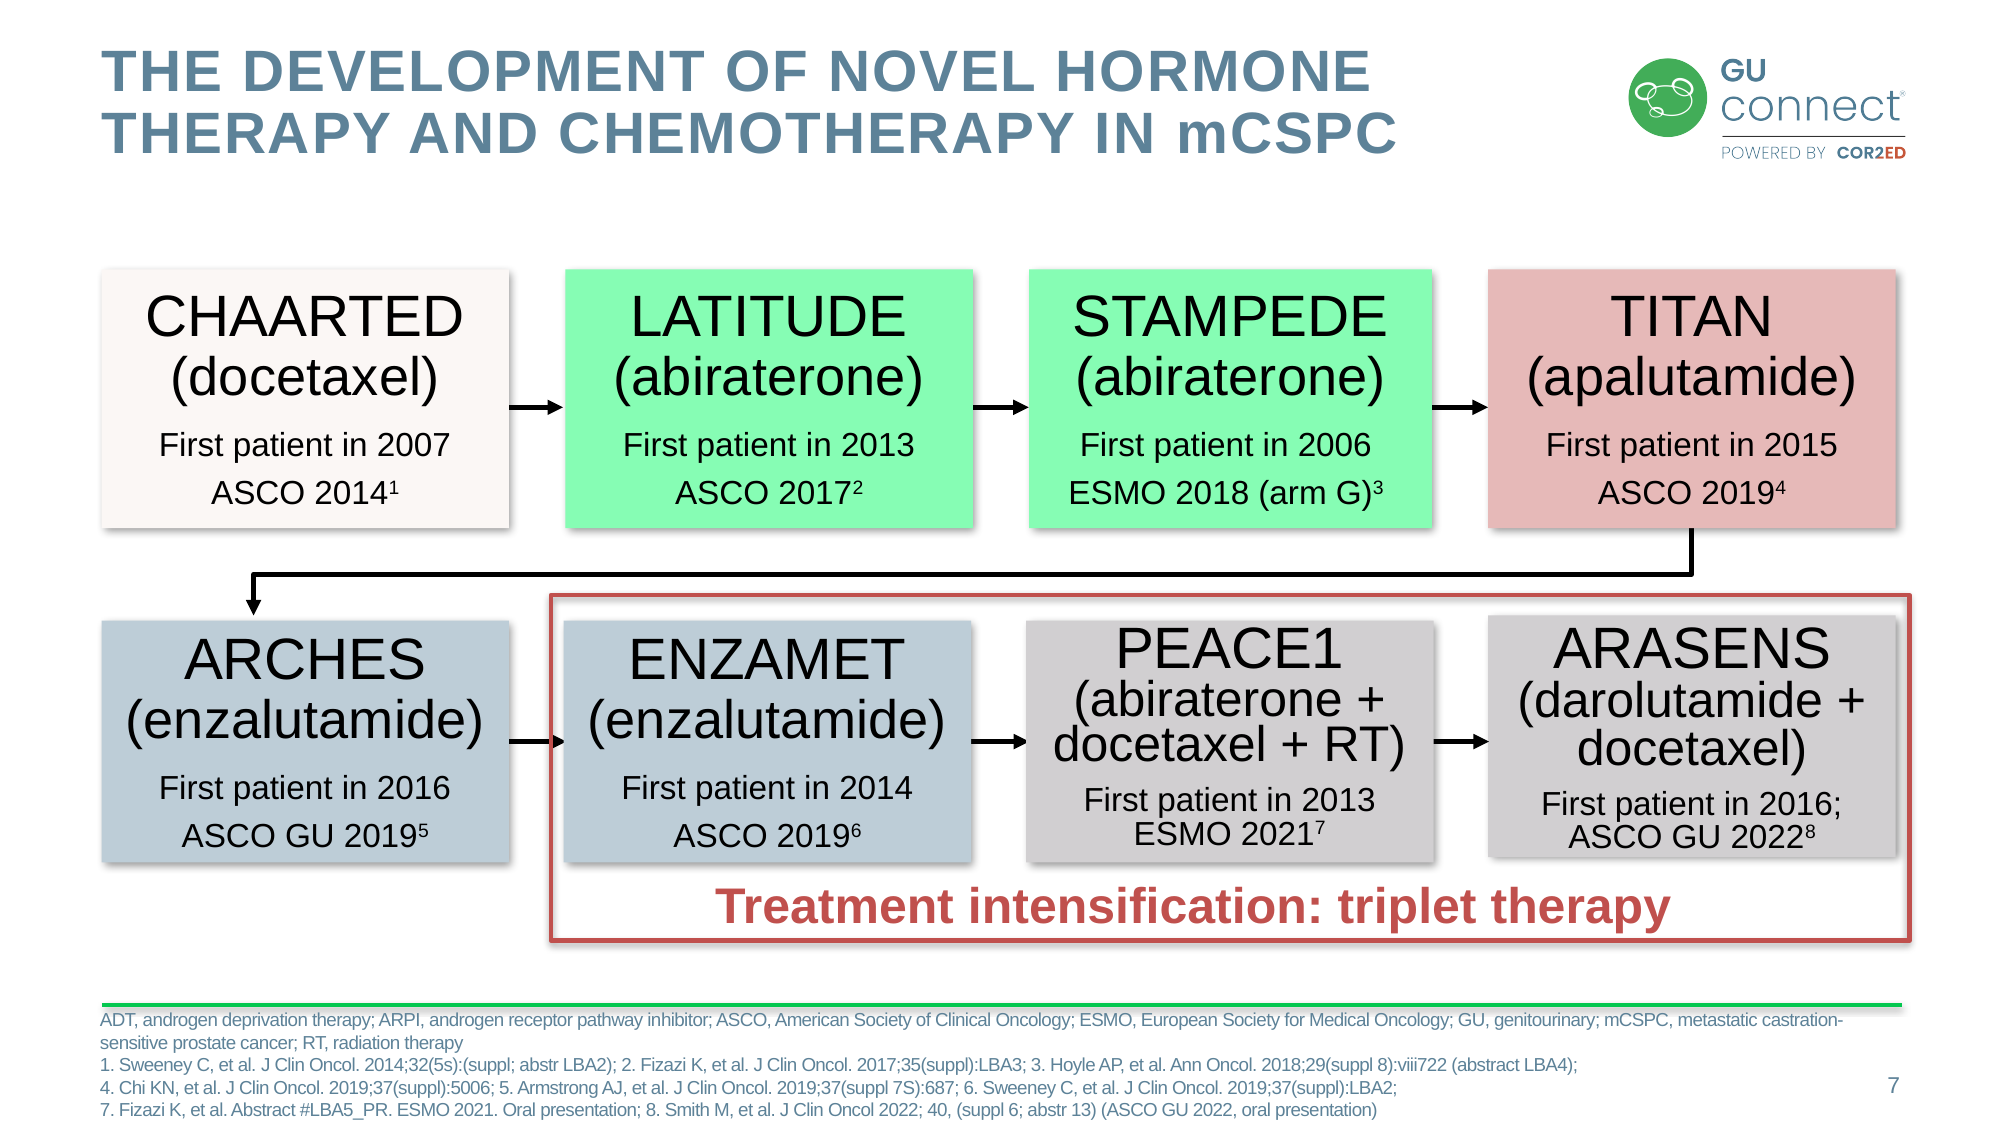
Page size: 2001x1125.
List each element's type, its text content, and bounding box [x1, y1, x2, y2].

picture [1626, 51, 1907, 165]
text_box [521, 401, 562, 414]
title The Development of Novel Hormone Therapy and Chemotherapy in mCSPC [101, 40, 1536, 173]
text_box STAMPEDE (abiraterone) First patient in 2006 ESMO 2018 (arm G)3 [1027, 267, 1434, 530]
list ADT, androgen deprivation therapy; ARPI, androgen receptor pathway inhibitor; ASCO, American Society of Clinical Oncology; ESMO, European Society for Medical Oncology; GU, genitourinary; mCSPC, metastatic castration-sensitive prostate cancer; RT, radiation therapy 1. Sweeney C, et al. J Clin Oncol. 2014;32(5s):(suppl; abstr LBA2); 2. Fizazi K, et al. J Clin Oncol. 2017;35(suppl):LBA3; 3. Hoyle AP, et al. Ann Oncol. 2018;29(suppl 8):viii722 (abstract LBA4); 4. Chi KN, et al. J Clin Oncol. 2019;37(suppl):5006; 5. Armstrong AJ, et al. J Clin Oncol. 2019;37(suppl 7S):687; 6. Sweeney C, et al. J Clin Oncol. 2019;37(suppl):LBA2; 7. Fizazi K, et al. Abstract #LBA5_PR. ESMO 2021. Oral presentation; 8. Smith M, et al. J Clin Oncol 2022; 40, (suppl 6; abstr 13) (ASCO GU 2022, oral presentation) [99, 1002, 1875, 1125]
text_box CHAARTED (docetaxel) First patient in 2007 ASCO 20141 [99, 267, 511, 530]
text_box ARCHES (enzalutamide) First patient in 2016 ASCO GU 20195 [99, 619, 511, 864]
text_box LATITUDE (abiraterone) First patient in 2013 ASCO 20172 [563, 267, 975, 530]
slide_number 7 [1875, 1054, 1900, 1115]
text_box [1444, 401, 1485, 414]
text_box [247, 539, 1692, 616]
text_box TITAN (apalutamide) First patient in 2015 ASCO 20194 [1486, 267, 1898, 530]
text_box Treatment intensification: triplet therapy [700, 865, 1687, 941]
text_box [550, 594, 1910, 941]
text_box [985, 401, 1026, 414]
